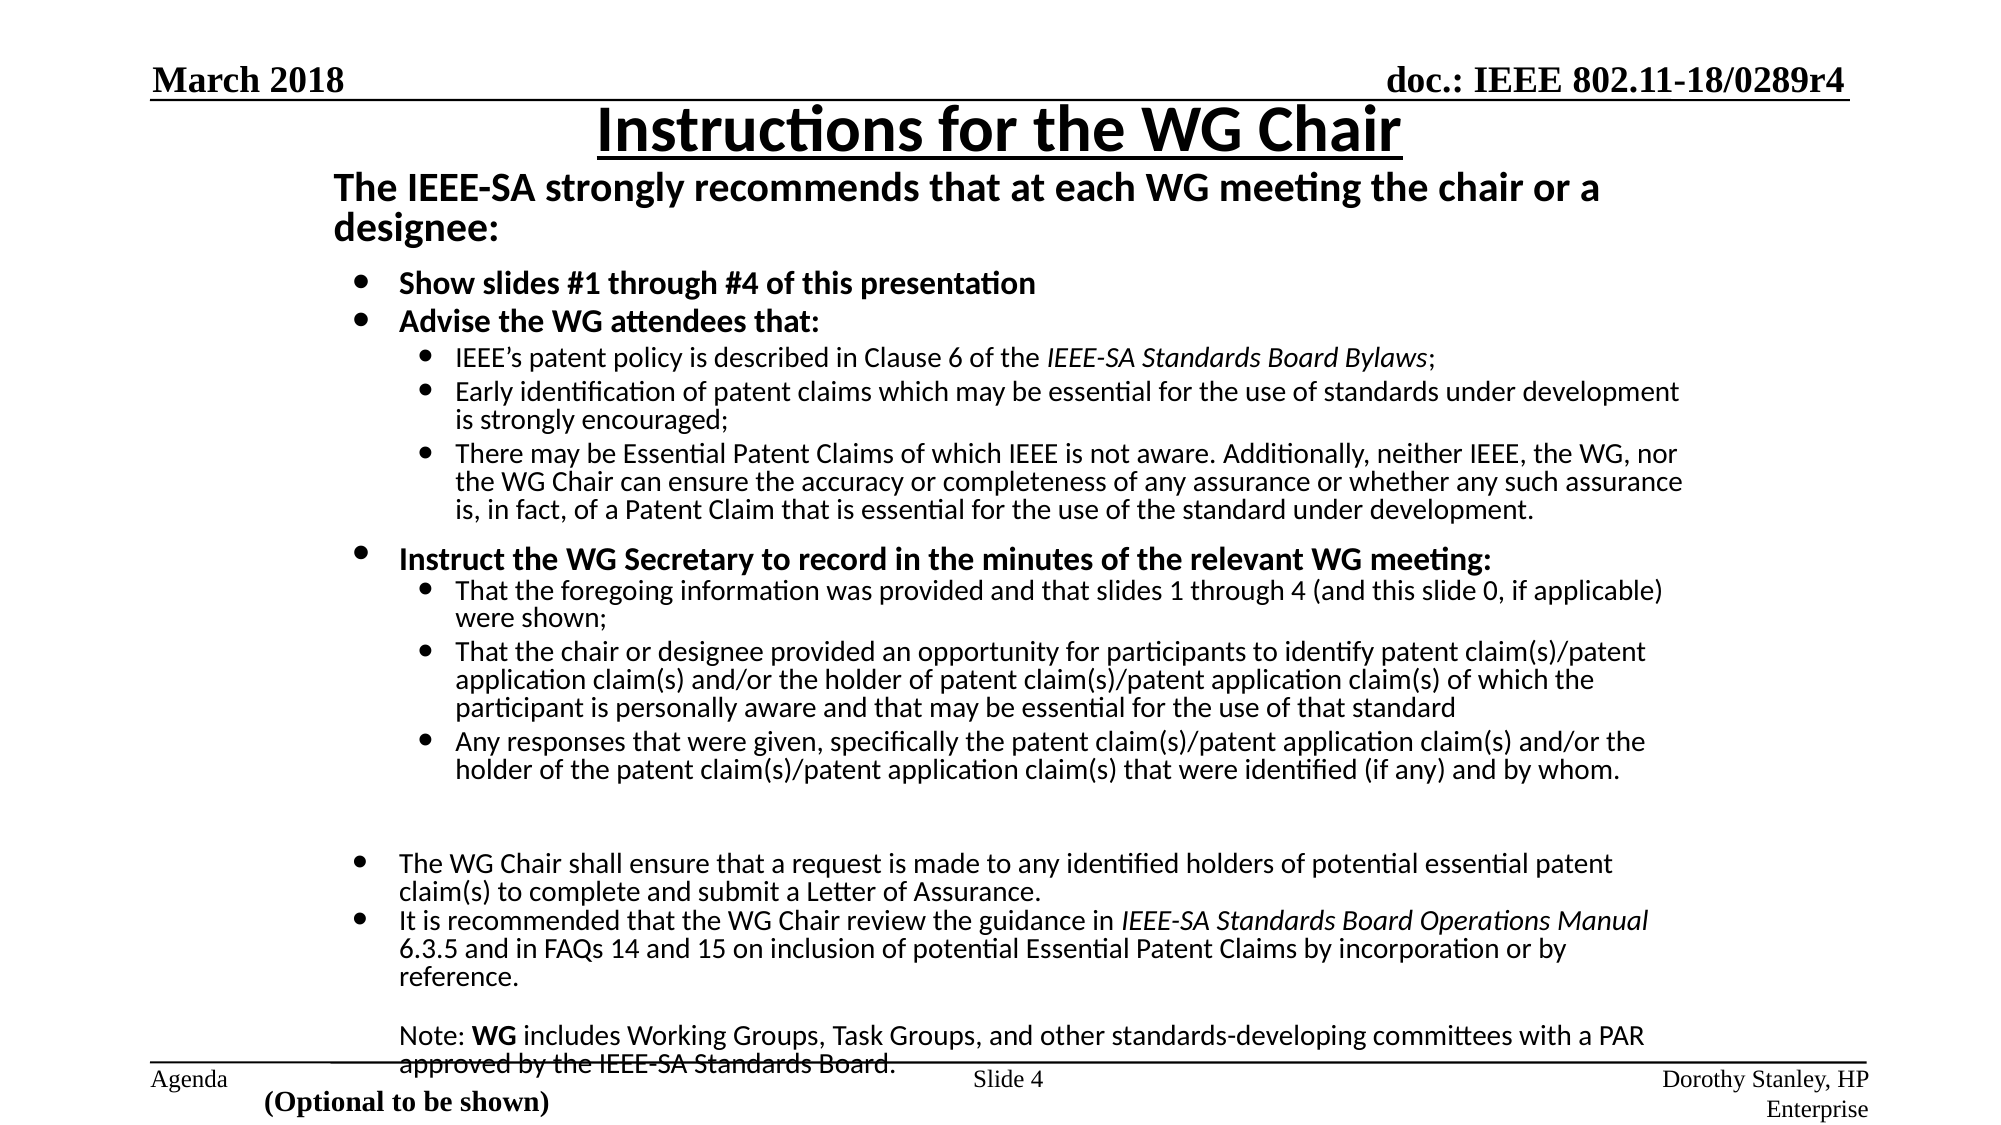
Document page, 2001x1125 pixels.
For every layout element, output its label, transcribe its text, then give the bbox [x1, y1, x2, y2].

text_box [362, 0, 1638, 137]
text_box (Optional to be shown) [249, 1074, 565, 1125]
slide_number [152, 54, 567, 100]
text_box [312, 137, 1700, 1050]
list The IEEE-SA strongly recommends that at each WG meeting the chair or a designee: Show slides #1 through #4 of this presentation Advise the WG attendees that: IEEE’s patent policy is described in Clause 6 of the IEEE-SA Standards Board Bylaws; Early identification of patent claims which may be essential for the use of standards under development is strongly encouraged; There may be Essential Patent Claims of which IEEE is not aware. Additionally, neither IEEE, the WG, nor the WG Chair can ensure the accuracy or completeness of any assurance or whether any such assurance is, in fact, of a Patent Claim that is essential for the use of the standard under development. Instruct the WG Secretary to record in the minutes of the relevant WG meeting: That the foregoing information was provided and that slides 1 through 4 (and this slide 0, if applicable) were shown; That the chair or designee provided an opportunity for participants to identify patent claim(s)/patent application claim(s) and/or the holder of patent claim(s)/patent application claim(s) of which the participant is personally aware and that may be essential for the use of that standard Any responses that were given, specifically the patent claim(s)/patent application claim(s) and/or the holder of the patent claim(s)/patent application claim(s) that were identified (if any) and by whom. The WG Chair shall ensure that a request is made to any identified holders of potential essential patent claim(s) to complete and submit a Letter of Assurance. It is recommended that the WG Chair review the guidance in IEEE-SA Standards Board Operations Manual 6.3.5 and in FAQs 14 and 15 on inclusion of potential Essential Patent Claims by incorporation or by reference. Note: WG includes Working Groups, Task Groups, and other standards-developing committees with a PAR approved by the IEEE-SA Standards Board. [262, 162, 1700, 1075]
slide_number Slide 4 [964, 1062, 1053, 1093]
footer Dorothy Stanley, HP Enterprise [1609, 1062, 1869, 1093]
